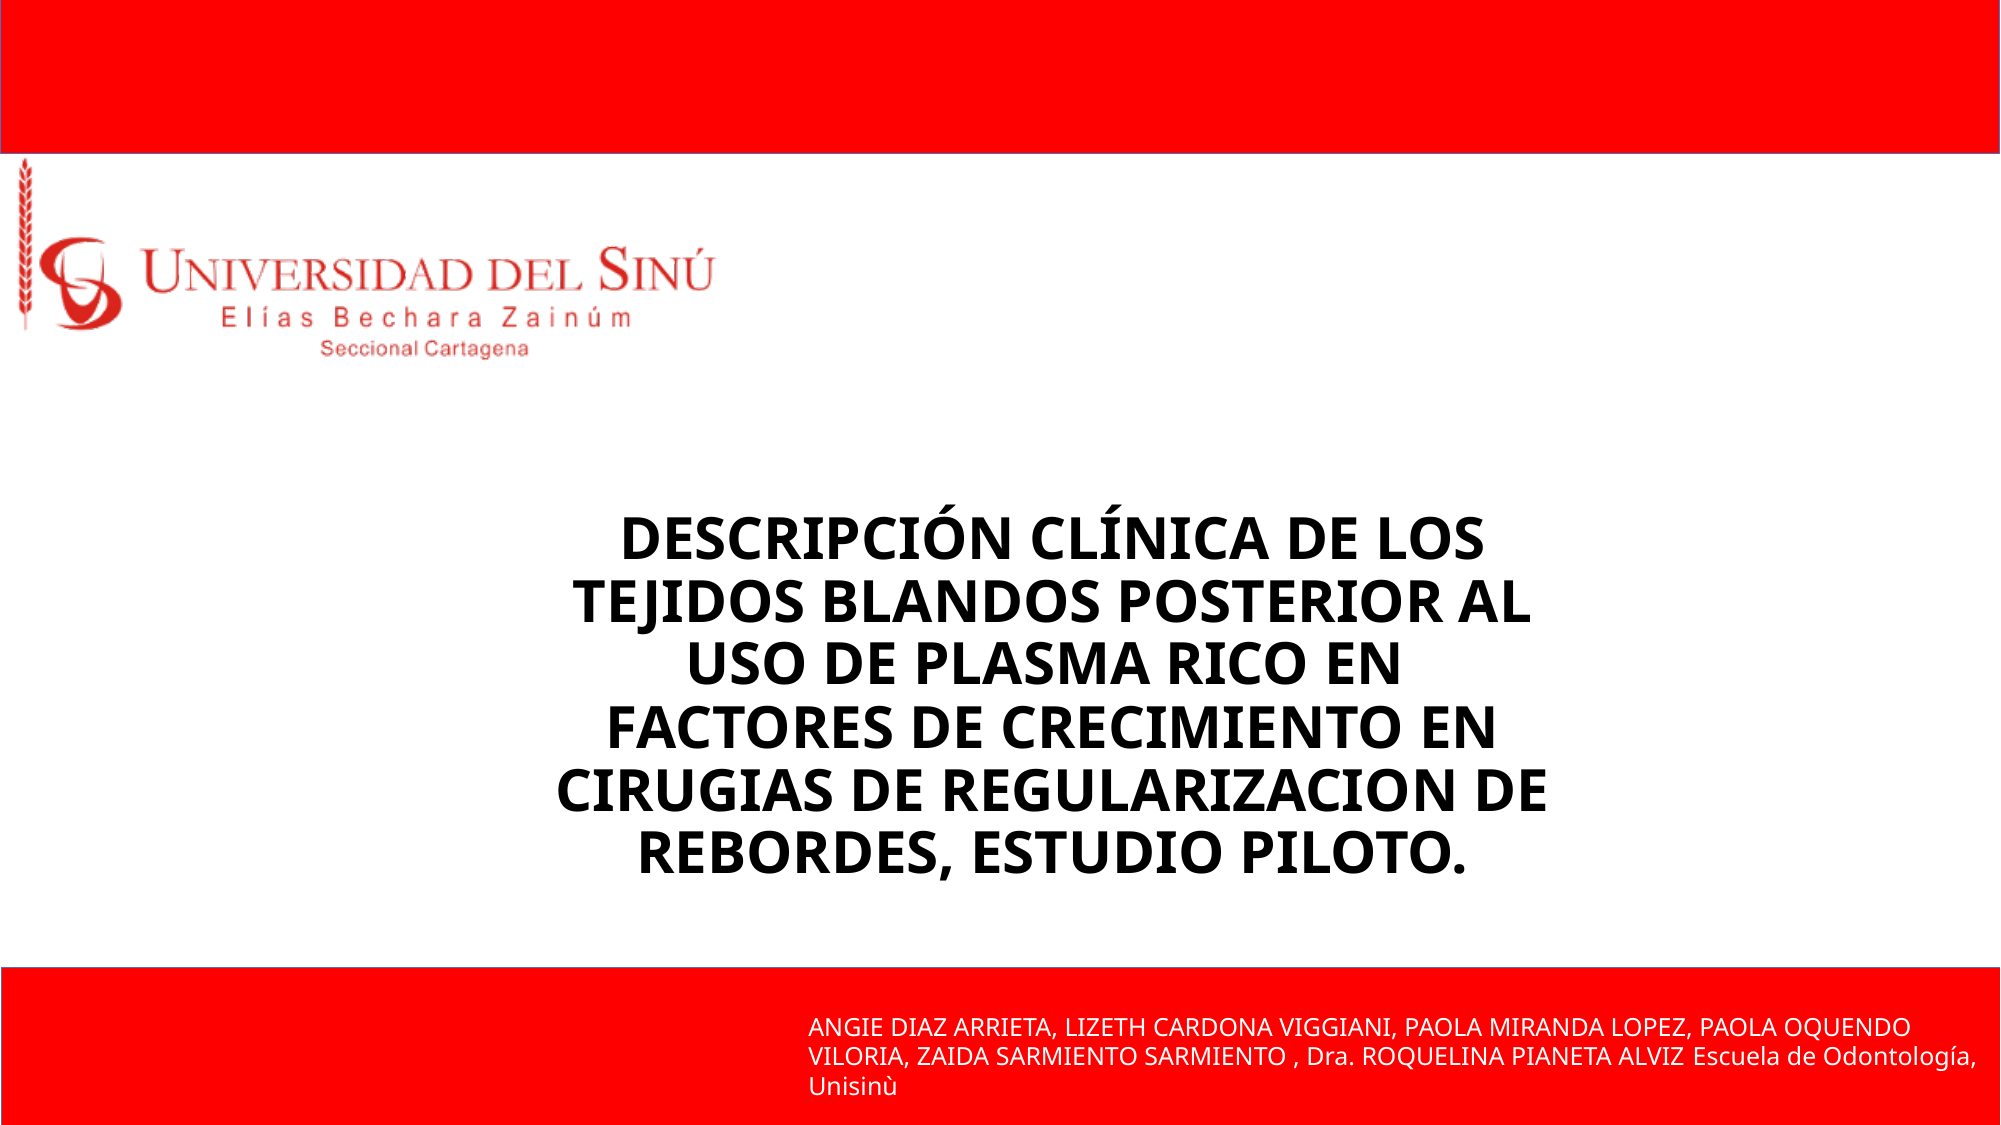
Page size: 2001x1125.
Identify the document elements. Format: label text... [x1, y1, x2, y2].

picture [4, 153, 731, 366]
text_box [1, 967, 2000, 1125]
title DESCRIPCIÓN CLÍNICA DE LOS TEJIDOS BLANDOS POSTERIOR AL USO DE PLASMA RICO EN FACTORES DE CRECIMIENTO EN CIRUGIAS DE REGULARIZACION DE REBORDES, ESTUDIO PILOTO. [533, 666, 1572, 895]
text_box ANGIE DIAZ ARRIETA, LIZETH CARDONA VIGGIANI, PAOLA MIRANDA LOPEZ, PAOLA OQUENDO VILORIA, ZAIDA SARMIENTO SARMIENTO , Dra. ROQUELINA PIANETA ALVIZ Escuela de Odontología, Unisinù [793, 1003, 2000, 1109]
text_box [0, 0, 2000, 154]
